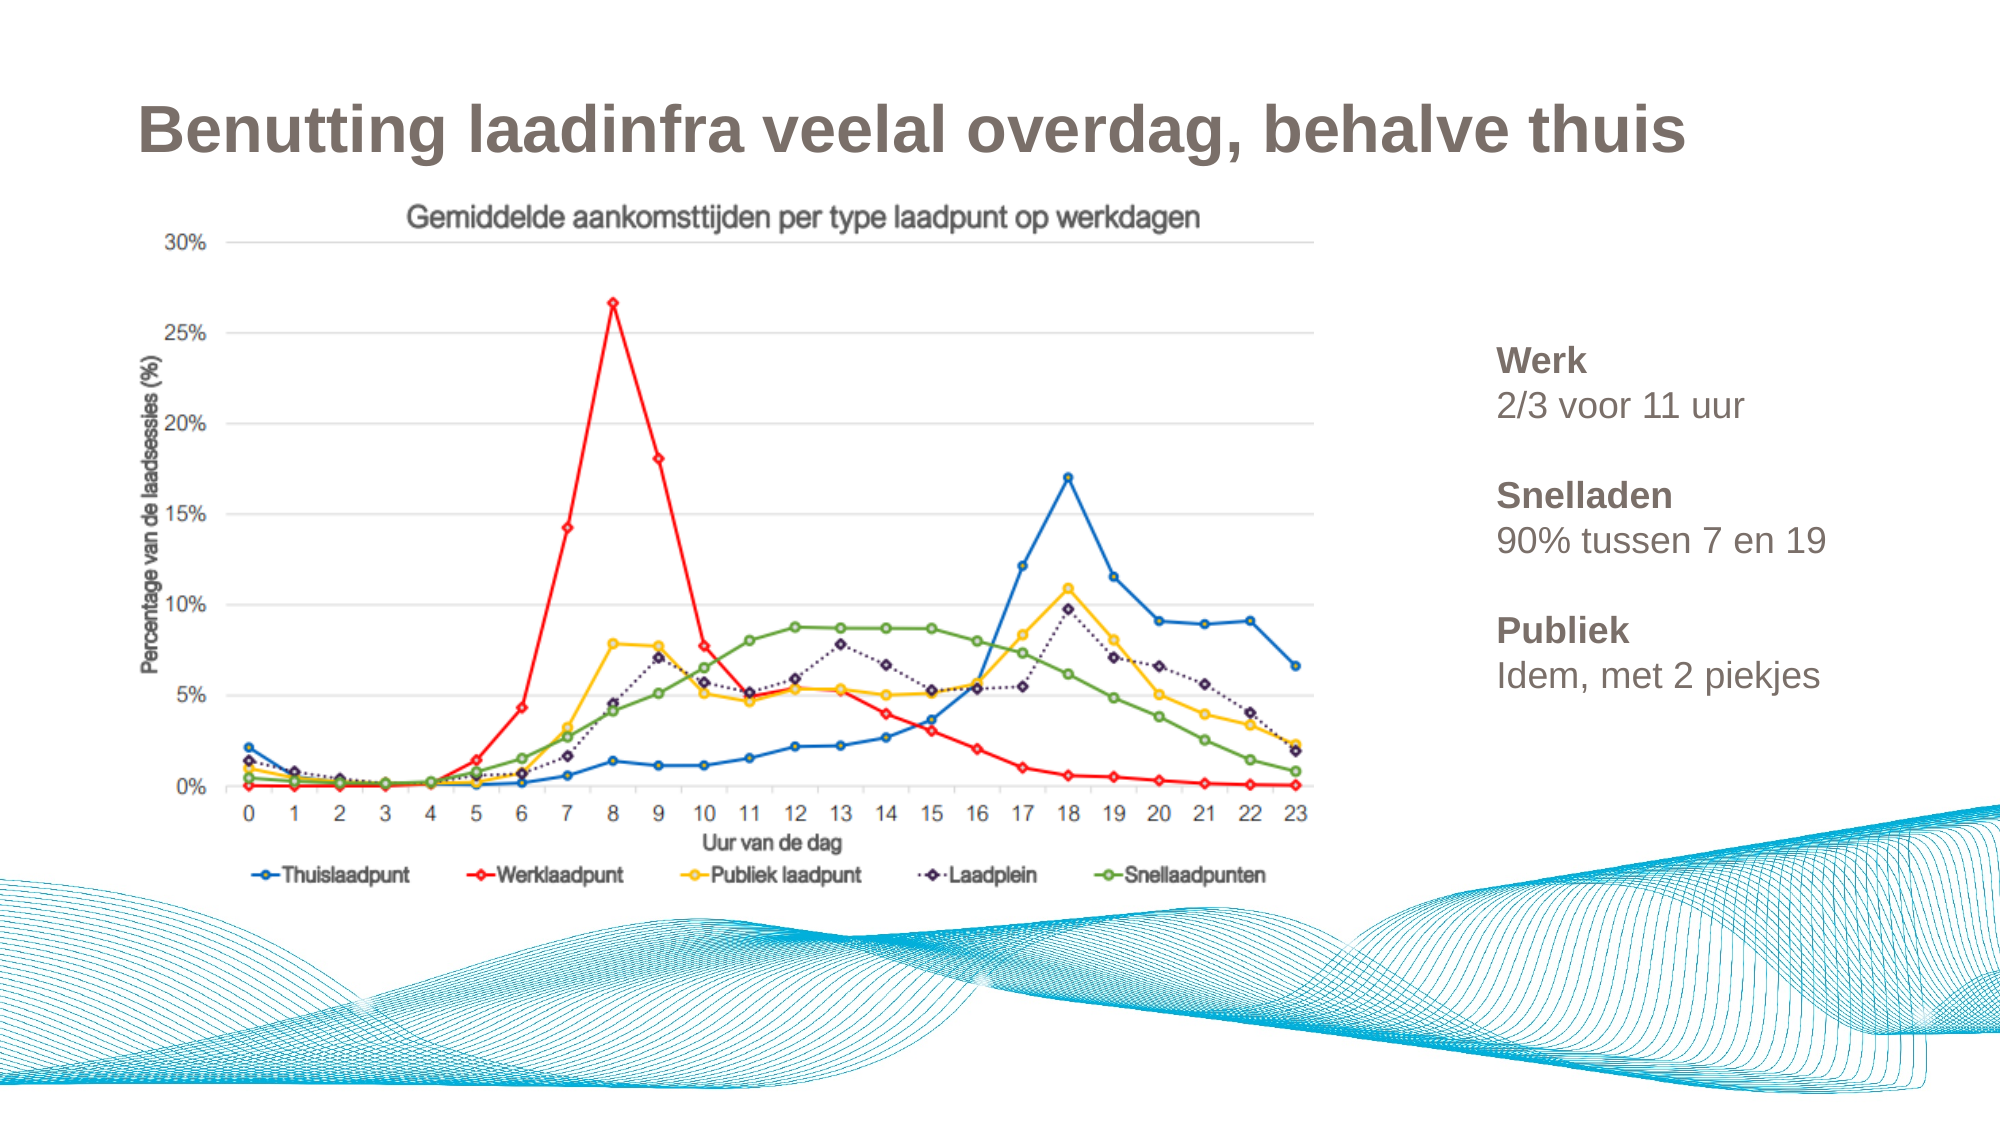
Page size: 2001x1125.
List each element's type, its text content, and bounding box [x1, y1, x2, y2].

picture [0, 0, 2000, 1125]
text_box Werk 2/3 voor 11 uur Snelladen 90% tussen 7 en 19 Publiek Idem, met 2 piekjes [1481, 328, 1963, 703]
title Benutting laadinfra veelal overdag, behalve thuis [137, 94, 1839, 240]
